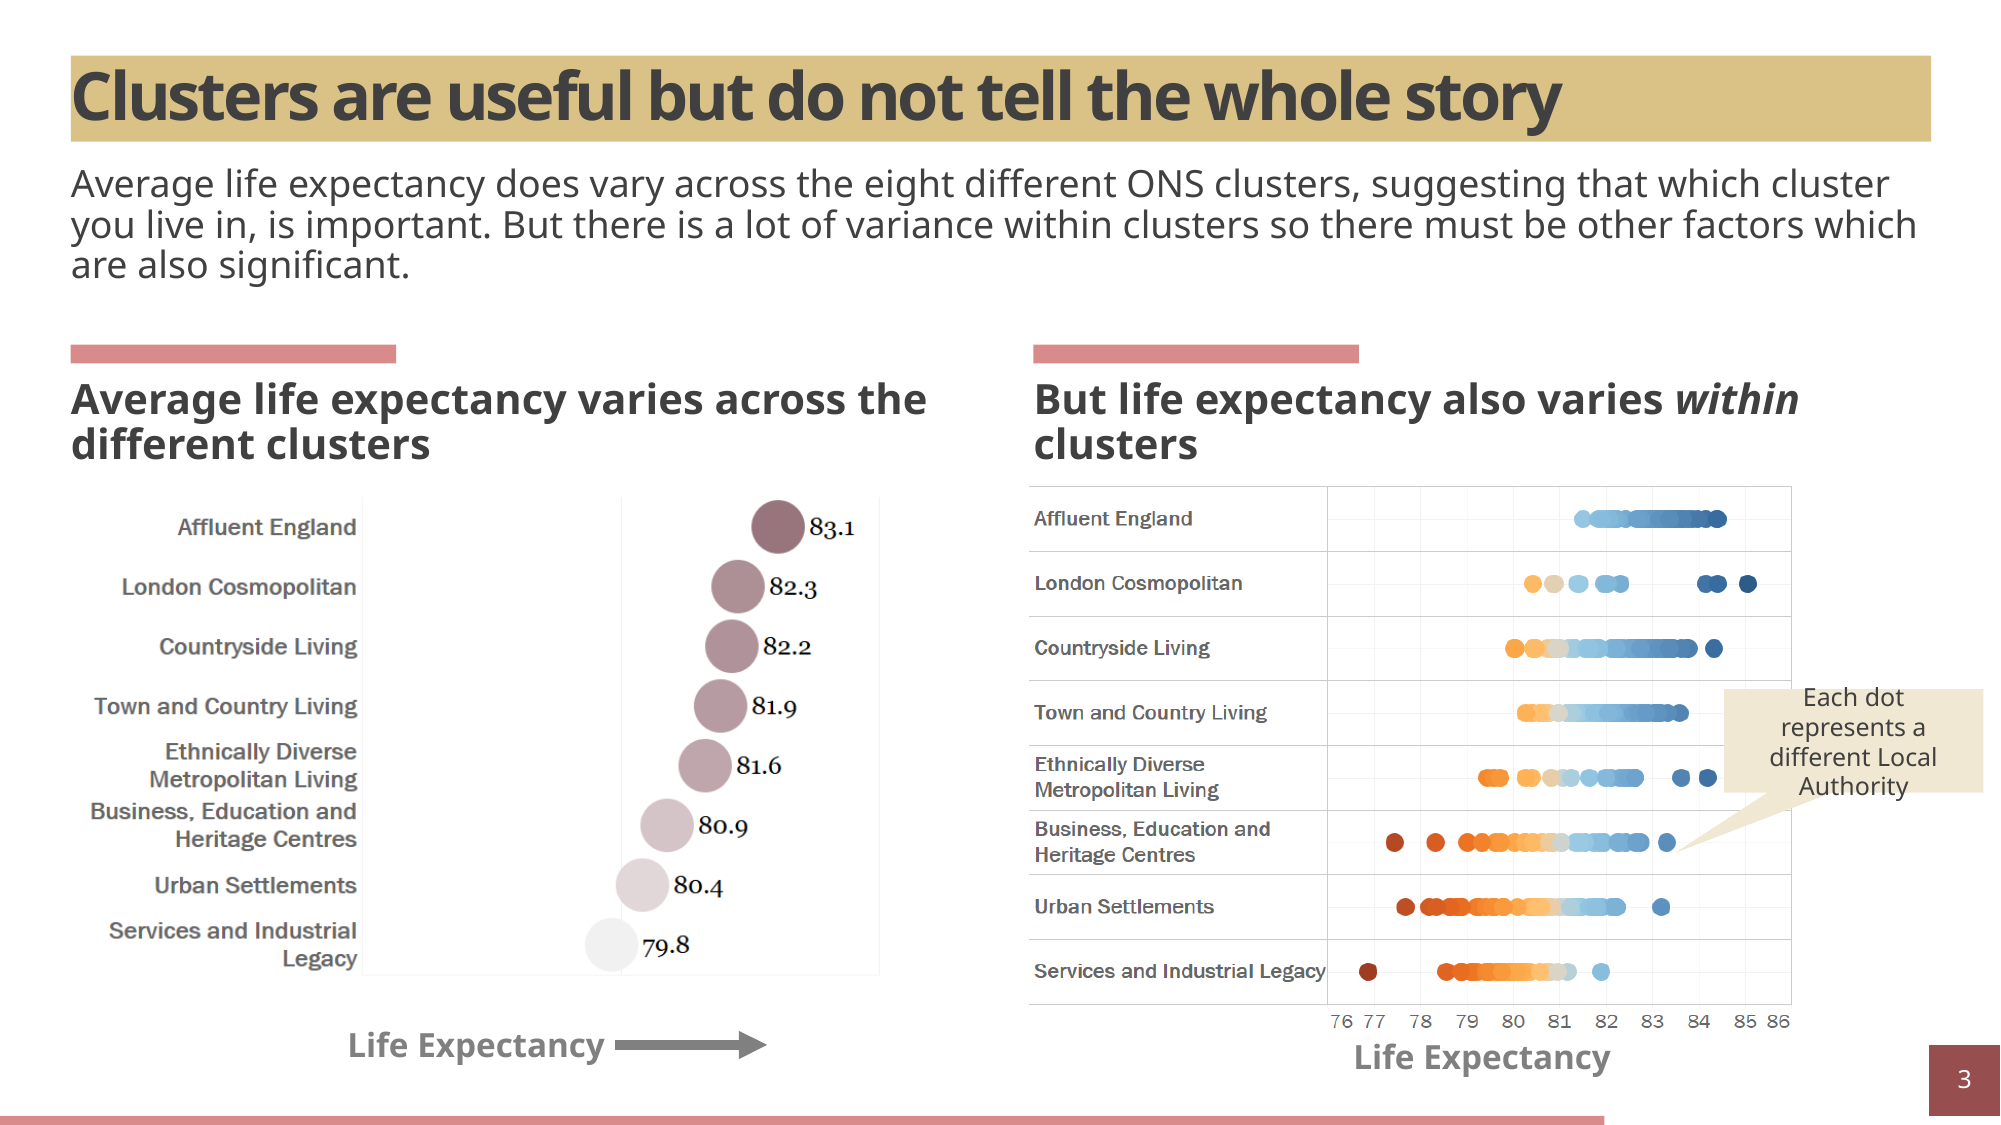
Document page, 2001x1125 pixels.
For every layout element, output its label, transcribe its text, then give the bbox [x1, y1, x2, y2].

list Average life expectancy varies across the different clusters [70, 378, 969, 438]
list Average life expectancy does vary across the eight different ONS clusters, suggesting that which cluster you live in, is important. But there is a lot of variance within clusters so there must be other factors which are also significant. [70, 165, 1931, 225]
text_box Each dot represents a different Local Authority [1811, 688, 1985, 802]
title Clusters are useful but do not tell the whole story [70, 55, 1932, 142]
text_box Life Expectancy [1338, 1046, 1626, 1084]
picture [1022, 475, 1811, 1046]
picture [70, 495, 882, 987]
list But life expectancy also varies within clusters [1033, 378, 1932, 438]
text_box Life Expectancy [332, 1016, 620, 1072]
slide_number 3 [1929, 1045, 2000, 1116]
